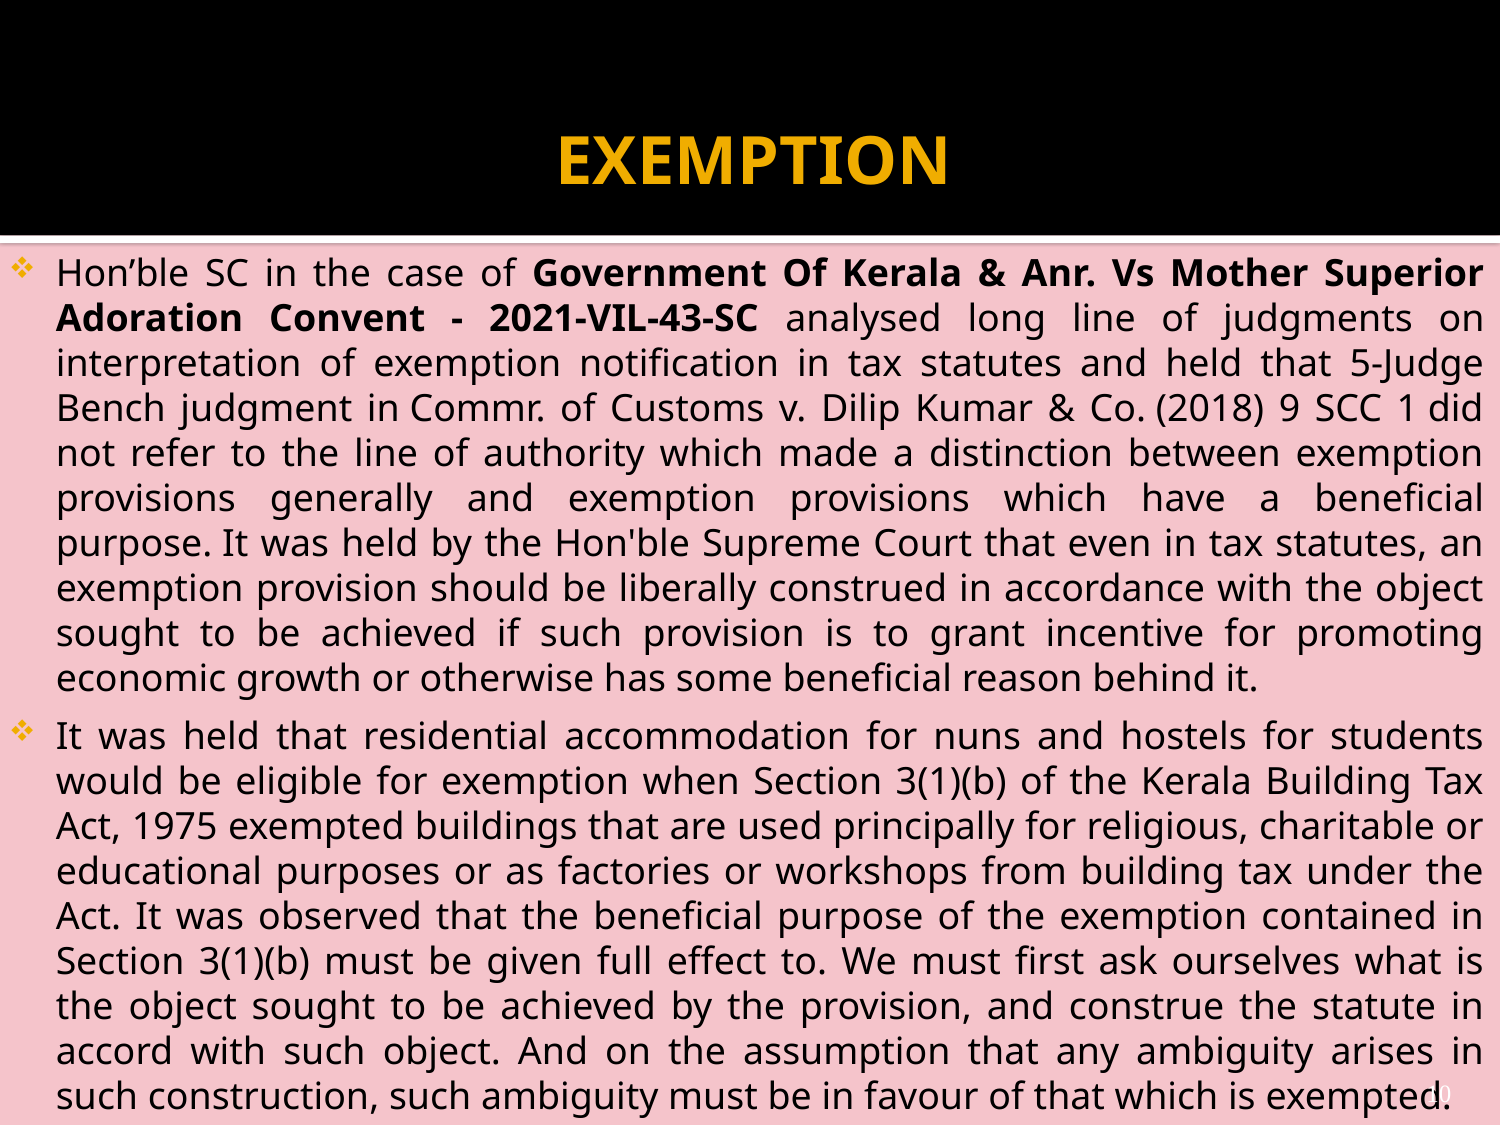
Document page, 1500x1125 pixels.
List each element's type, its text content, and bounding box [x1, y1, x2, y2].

title EXEMPTION [75, 35, 1425, 234]
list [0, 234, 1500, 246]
text_box [0, 246, 1500, 1125]
